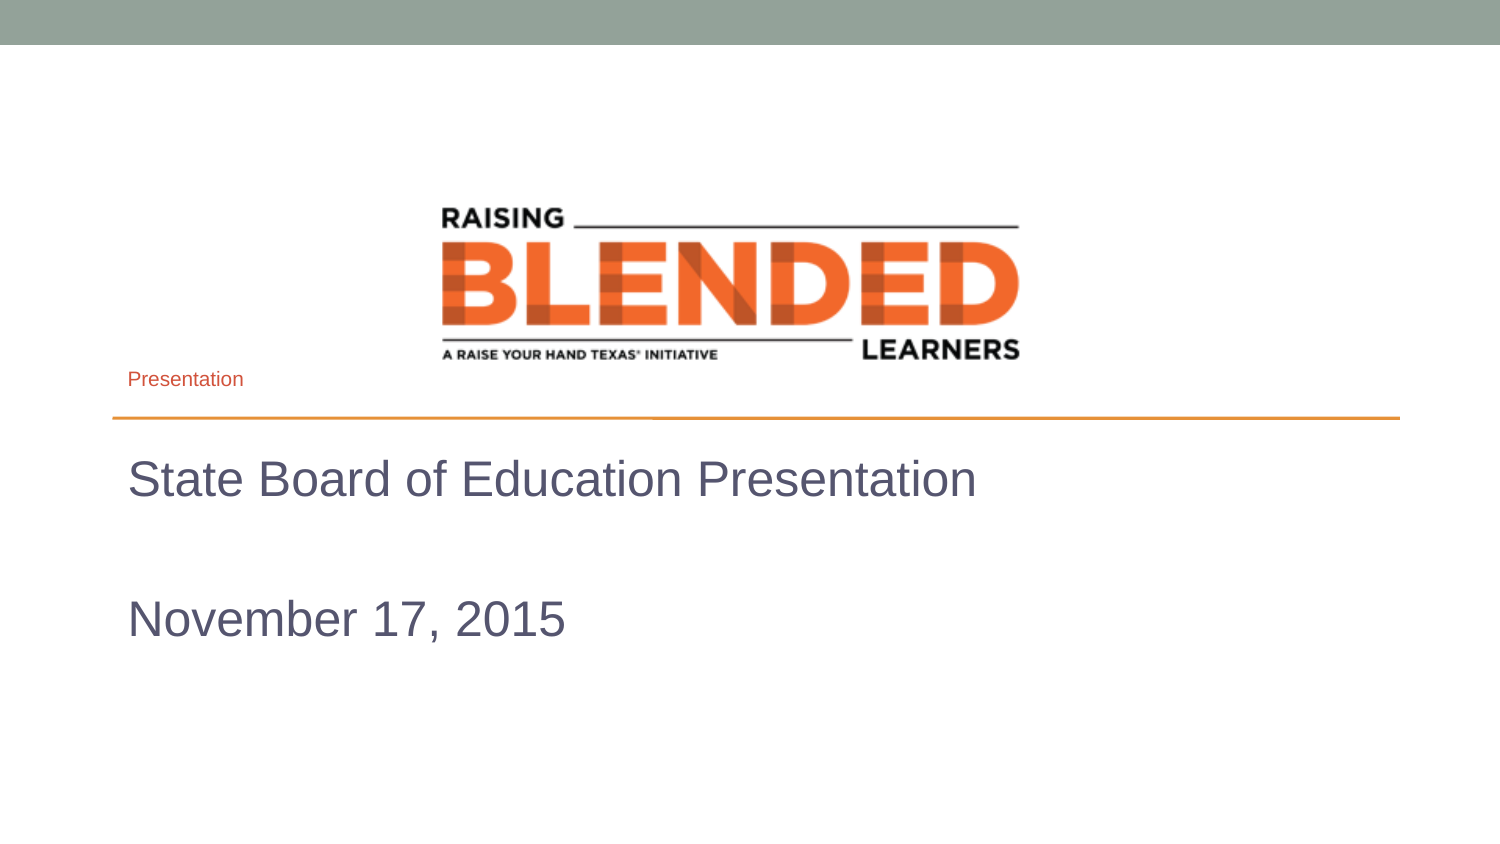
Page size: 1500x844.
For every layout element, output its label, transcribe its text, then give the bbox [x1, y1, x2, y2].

subtitle State Board of Education Presentation November 17, 2015 [112, 431, 1163, 647]
title Presentation [112, 168, 1400, 406]
picture [416, 182, 1044, 385]
